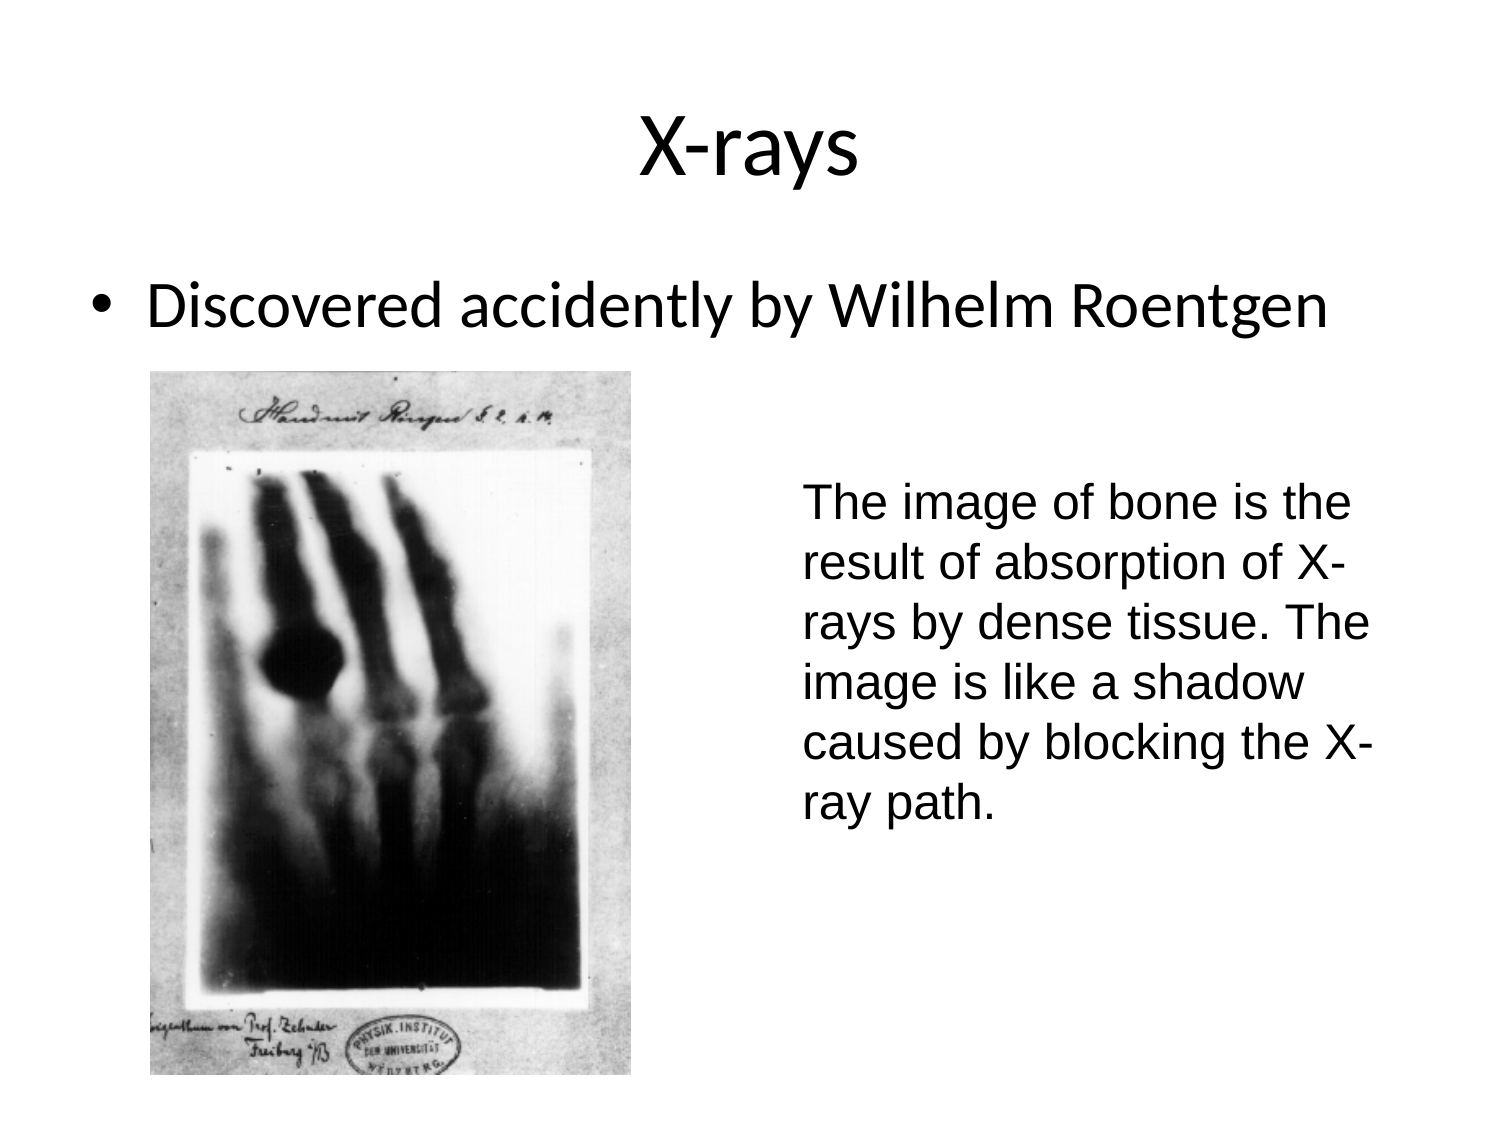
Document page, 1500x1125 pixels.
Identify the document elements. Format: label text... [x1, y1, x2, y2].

title X-rays [75, 45, 1425, 233]
list Discovered accidently by Wilhelm Roentgen [75, 262, 1425, 1005]
text_box The image of bone is the result of absorption of X-rays by dense tissue. The image is like a shadow caused by blocking the X-ray path. [787, 462, 1425, 838]
picture [149, 370, 631, 1076]
